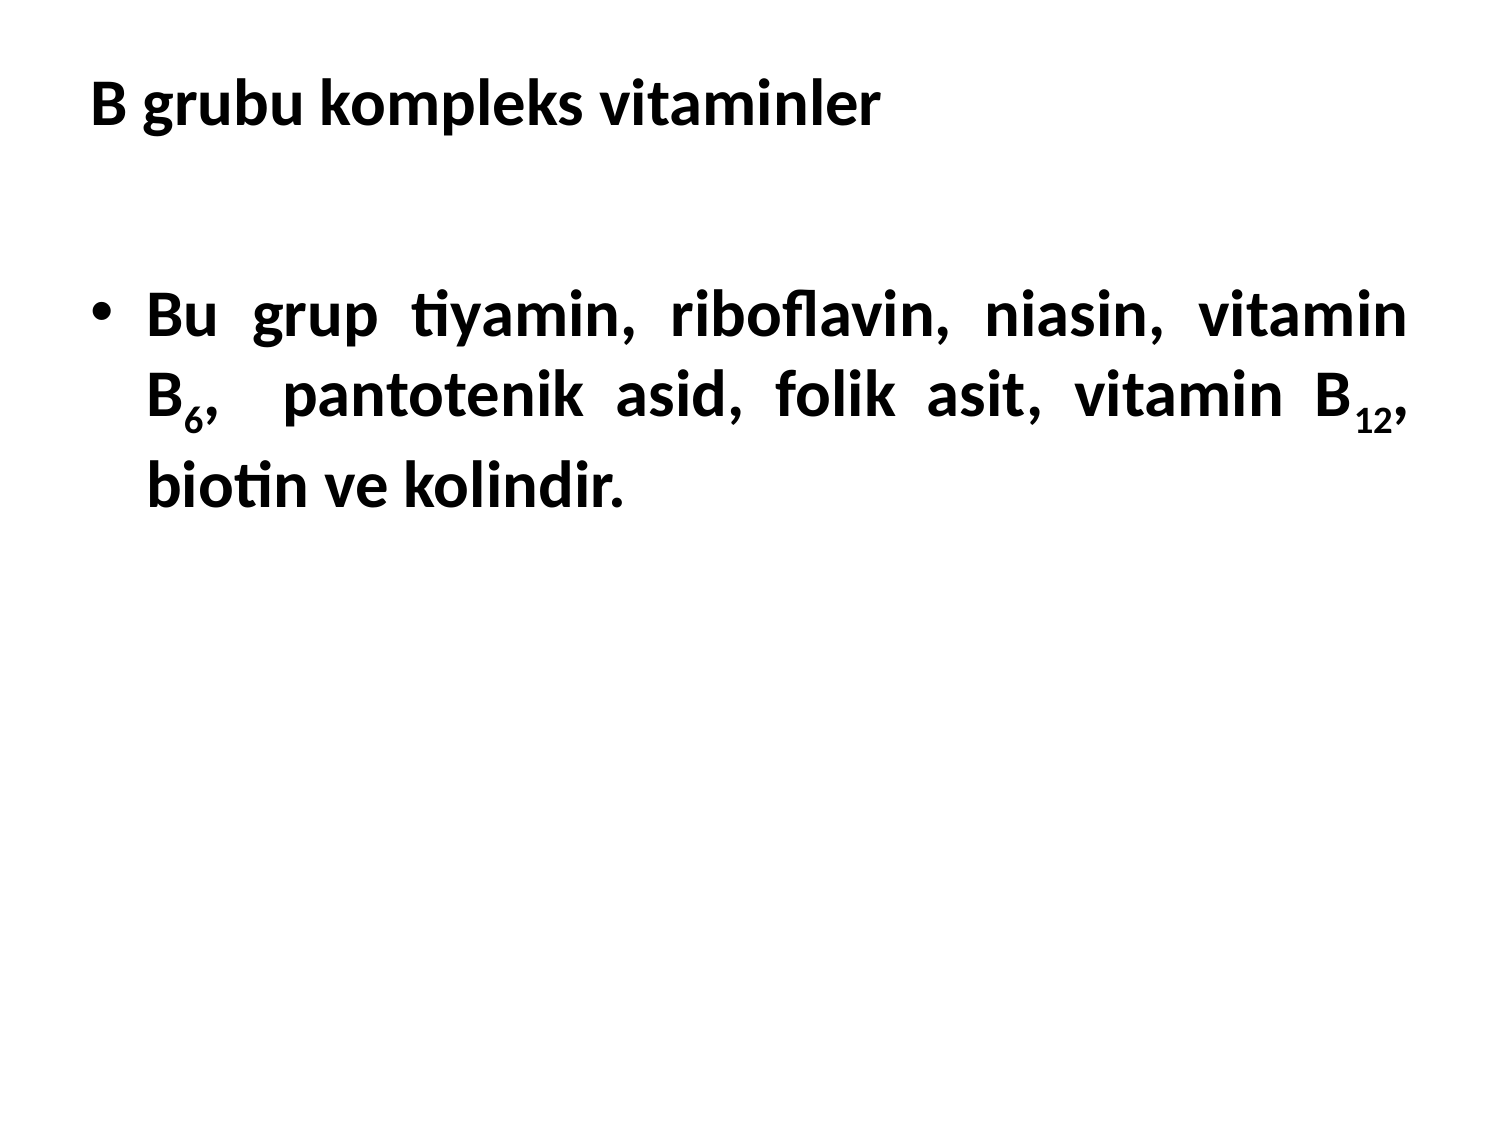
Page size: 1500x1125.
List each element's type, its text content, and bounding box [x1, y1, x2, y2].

title B grubu kompleks vitaminler [75, 45, 1425, 233]
list Bu grup tiyamin, riboflavin, niasin, vitamin B6, pantotenik asid, folik asit, vitamin B12, biotin ve kolindir. [75, 262, 1425, 1005]
